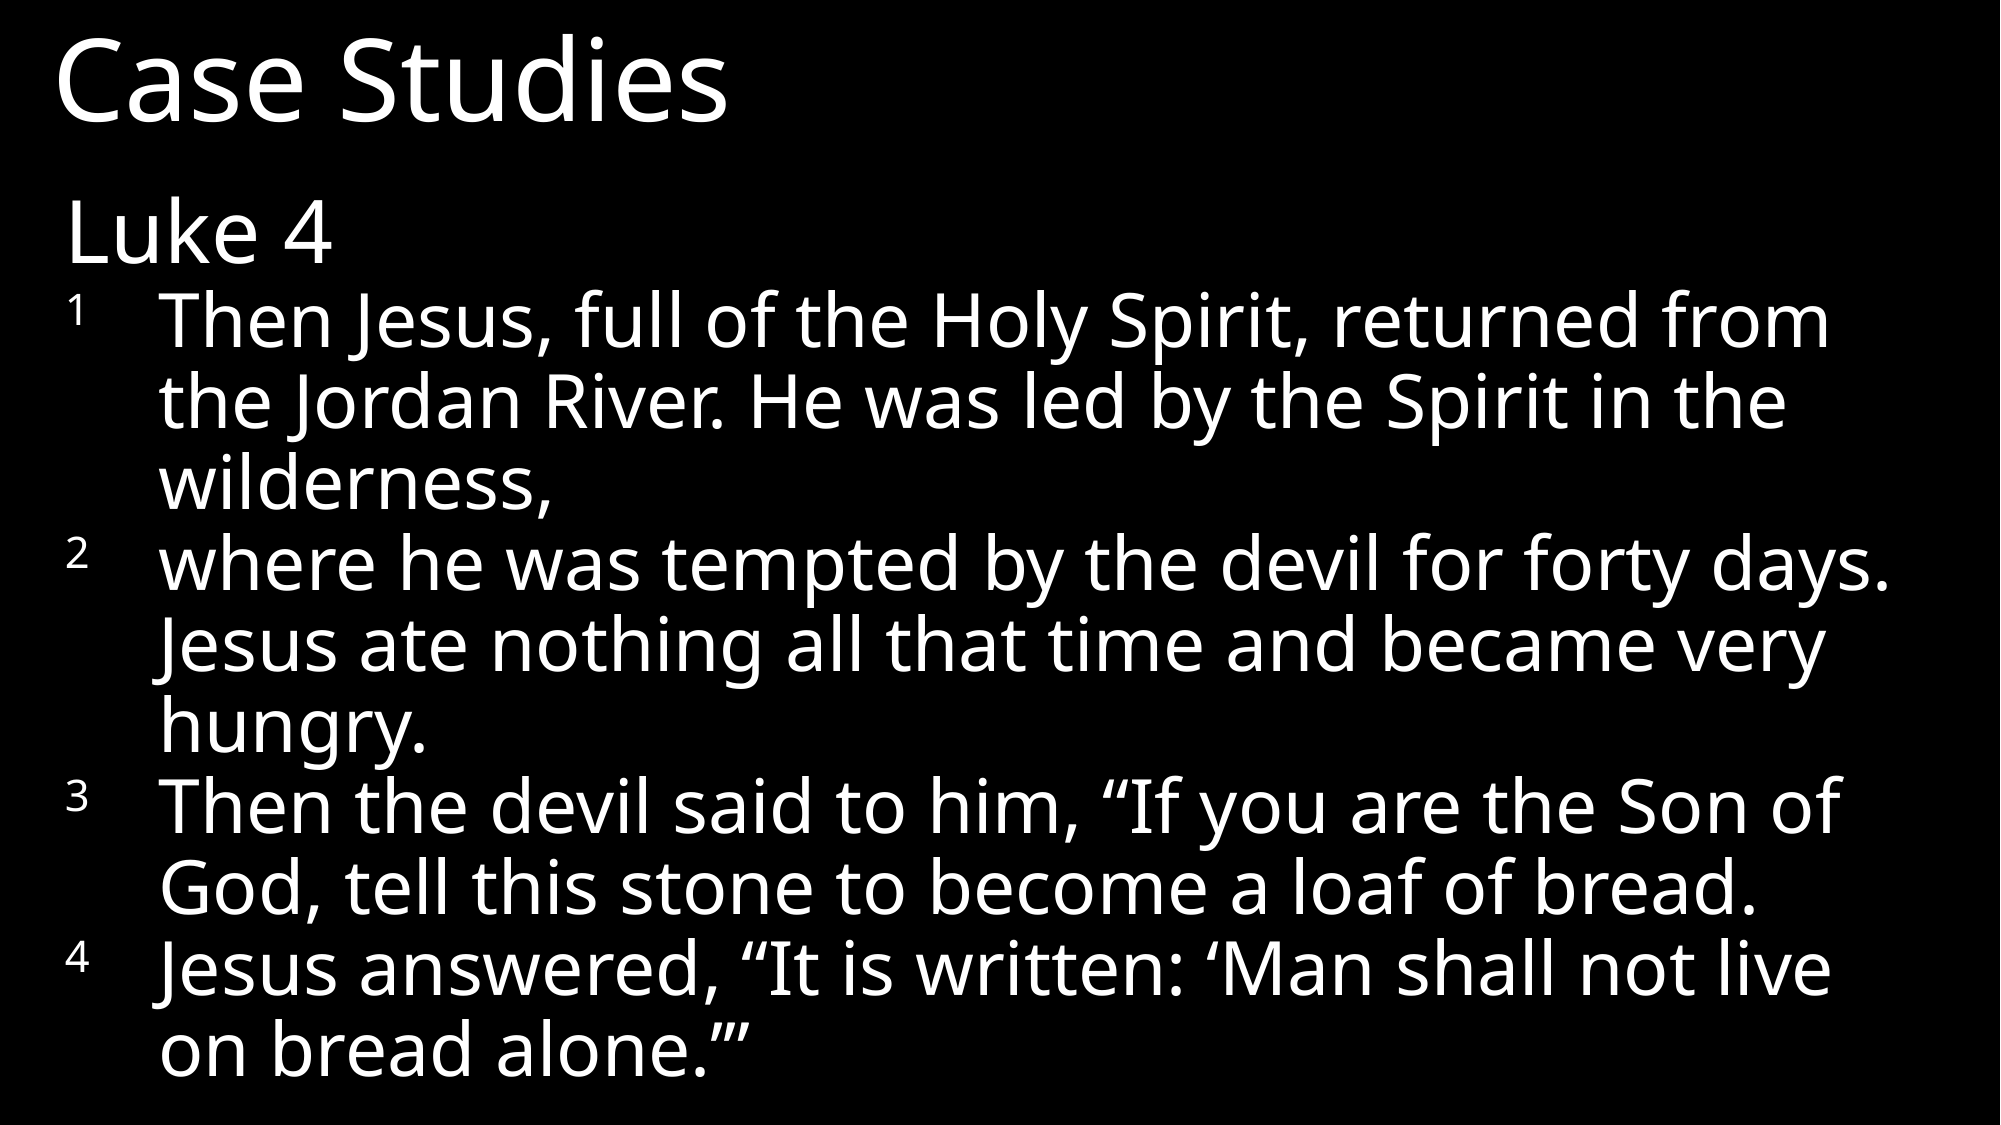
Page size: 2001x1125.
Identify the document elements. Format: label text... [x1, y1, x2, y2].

text_box Case Studies [37, 0, 2000, 153]
text_box Luke 4 1 Then Jesus, full of the Holy Spirit, returned from the Jordan River. He was led by the Spirit in the wilderness, 2 where he was tempted by the devil for forty days. Jesus ate nothing all that time and became very hungry. 3 Then the devil said to him, “If you are the Son of God, tell this stone to become a loaf of bread. 4 Jesus answered, “It is written: ‘Man shall not live on bread alone.’” [49, 181, 1913, 1100]
